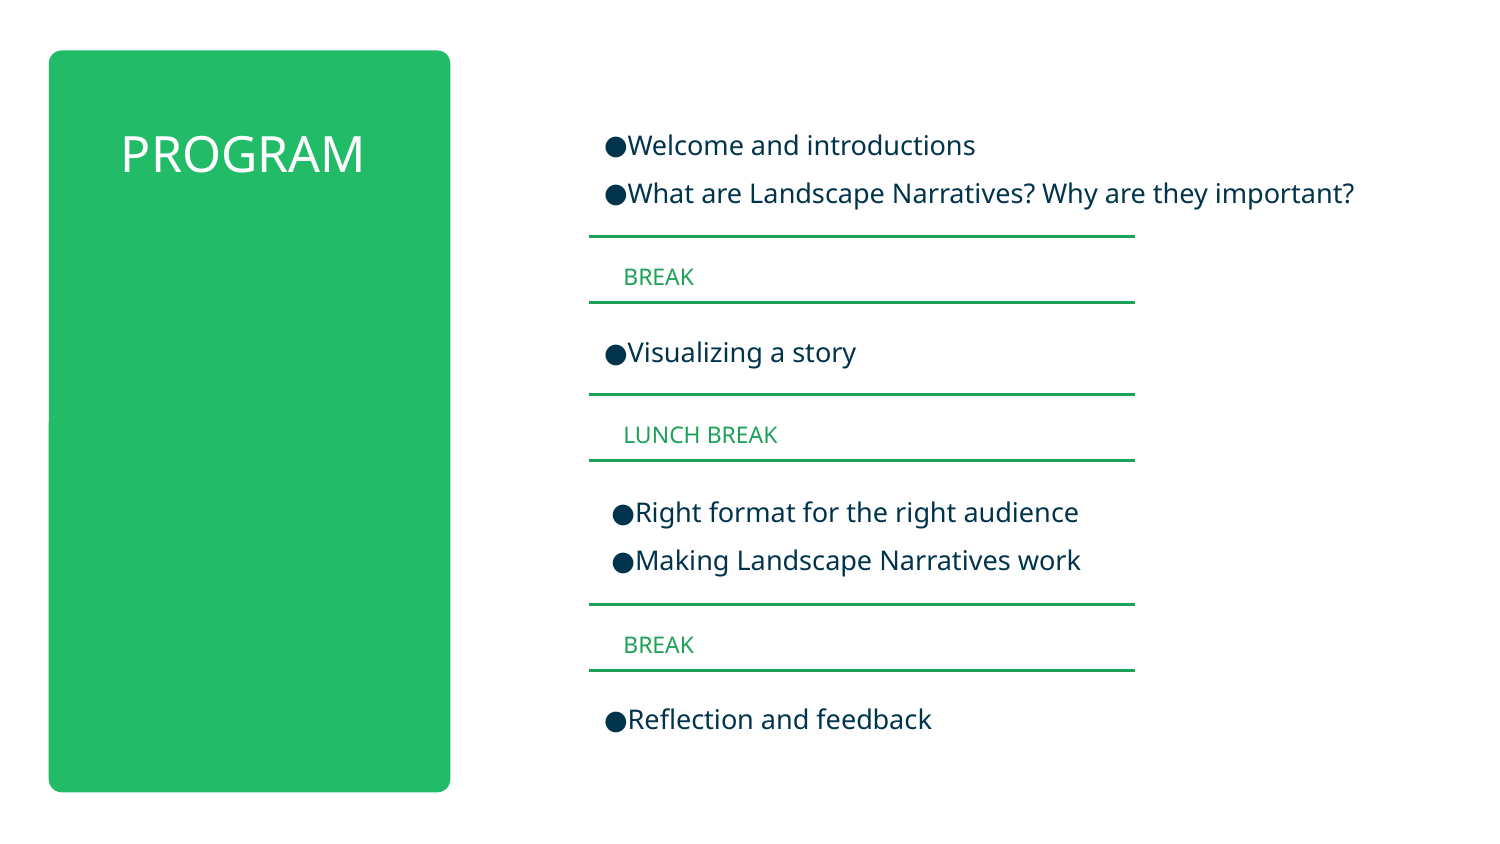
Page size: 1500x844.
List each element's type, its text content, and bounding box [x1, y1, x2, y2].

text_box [588, 394, 1136, 461]
text_box Welcome and introductions What are Landscape Narratives? Why are they important? [589, 108, 1374, 234]
text_box Right format for the right audience Making Landscape Narratives work [596, 475, 1224, 591]
text_box PROGRAM [105, 107, 400, 261]
text_box Reflection and feedback [589, 683, 1231, 751]
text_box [588, 236, 1136, 303]
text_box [588, 604, 1136, 671]
text_box [48, 50, 451, 793]
text_box Visualizing a story [589, 315, 1231, 384]
